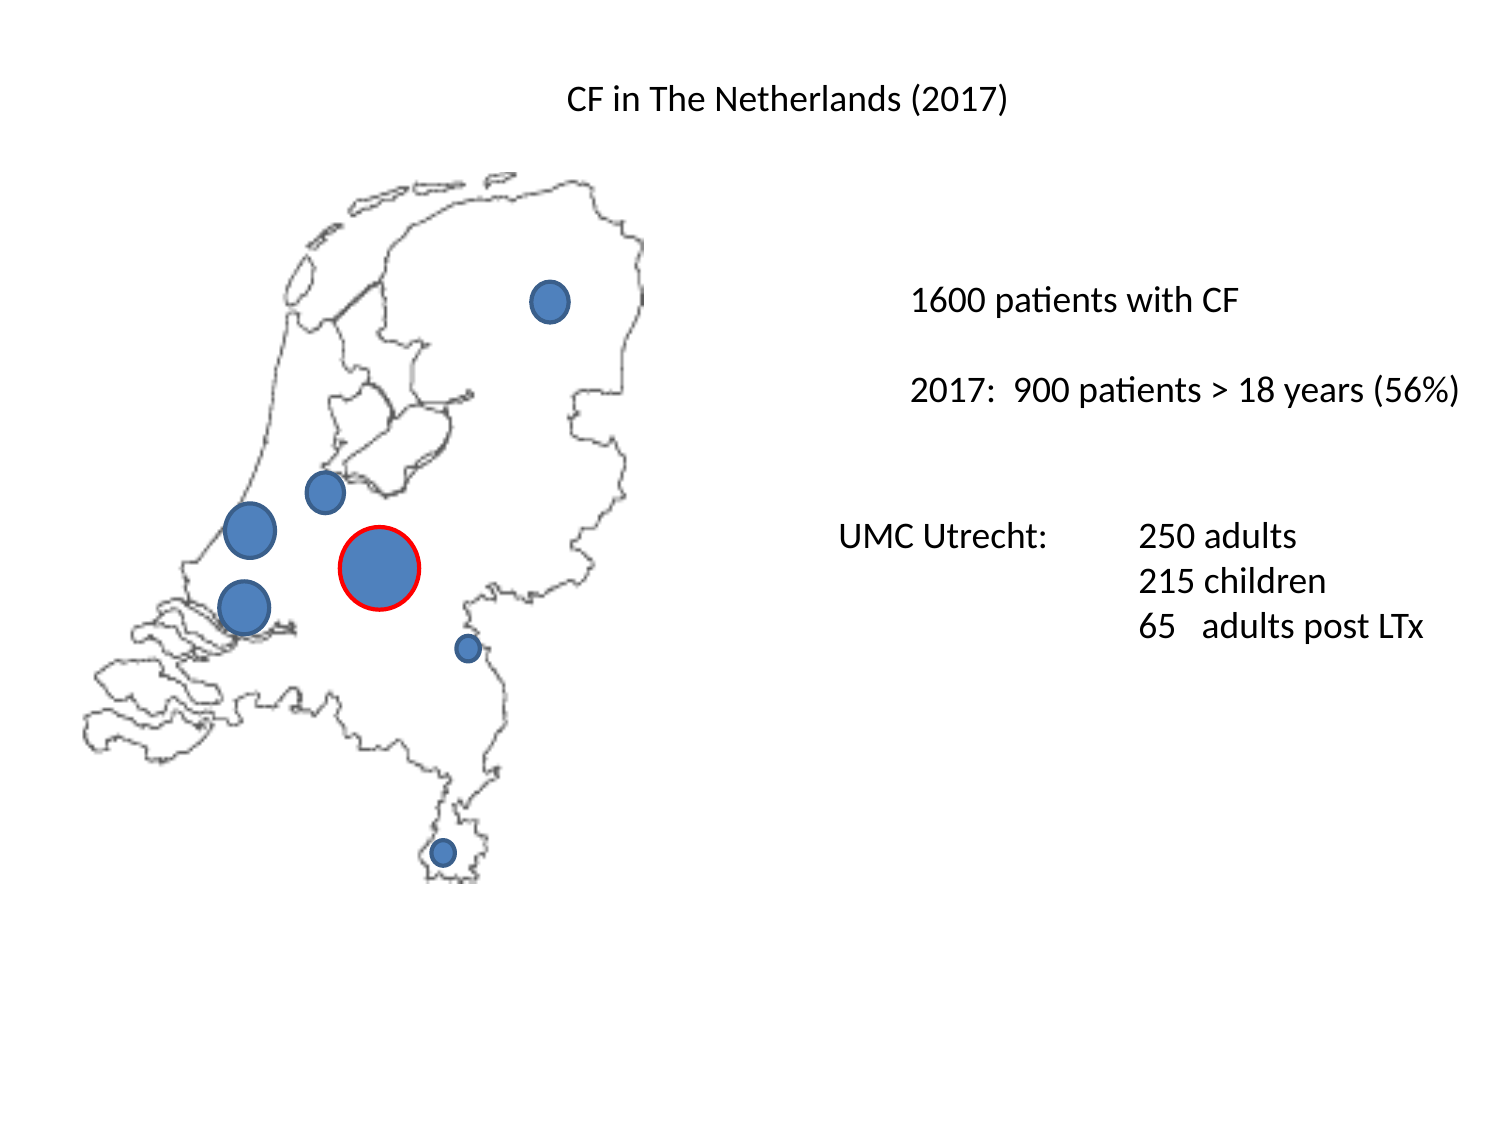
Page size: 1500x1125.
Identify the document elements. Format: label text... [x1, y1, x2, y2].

text_box CF in The Netherlands (2017) [552, 66, 1025, 127]
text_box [56, 172, 644, 884]
text_box UMC Utrecht: 250 adults 215 children 65 adults post LTx [823, 503, 1475, 654]
text_box 1600 patients with CF 2017: 900 patients > 18 years (56%) [895, 267, 1476, 597]
